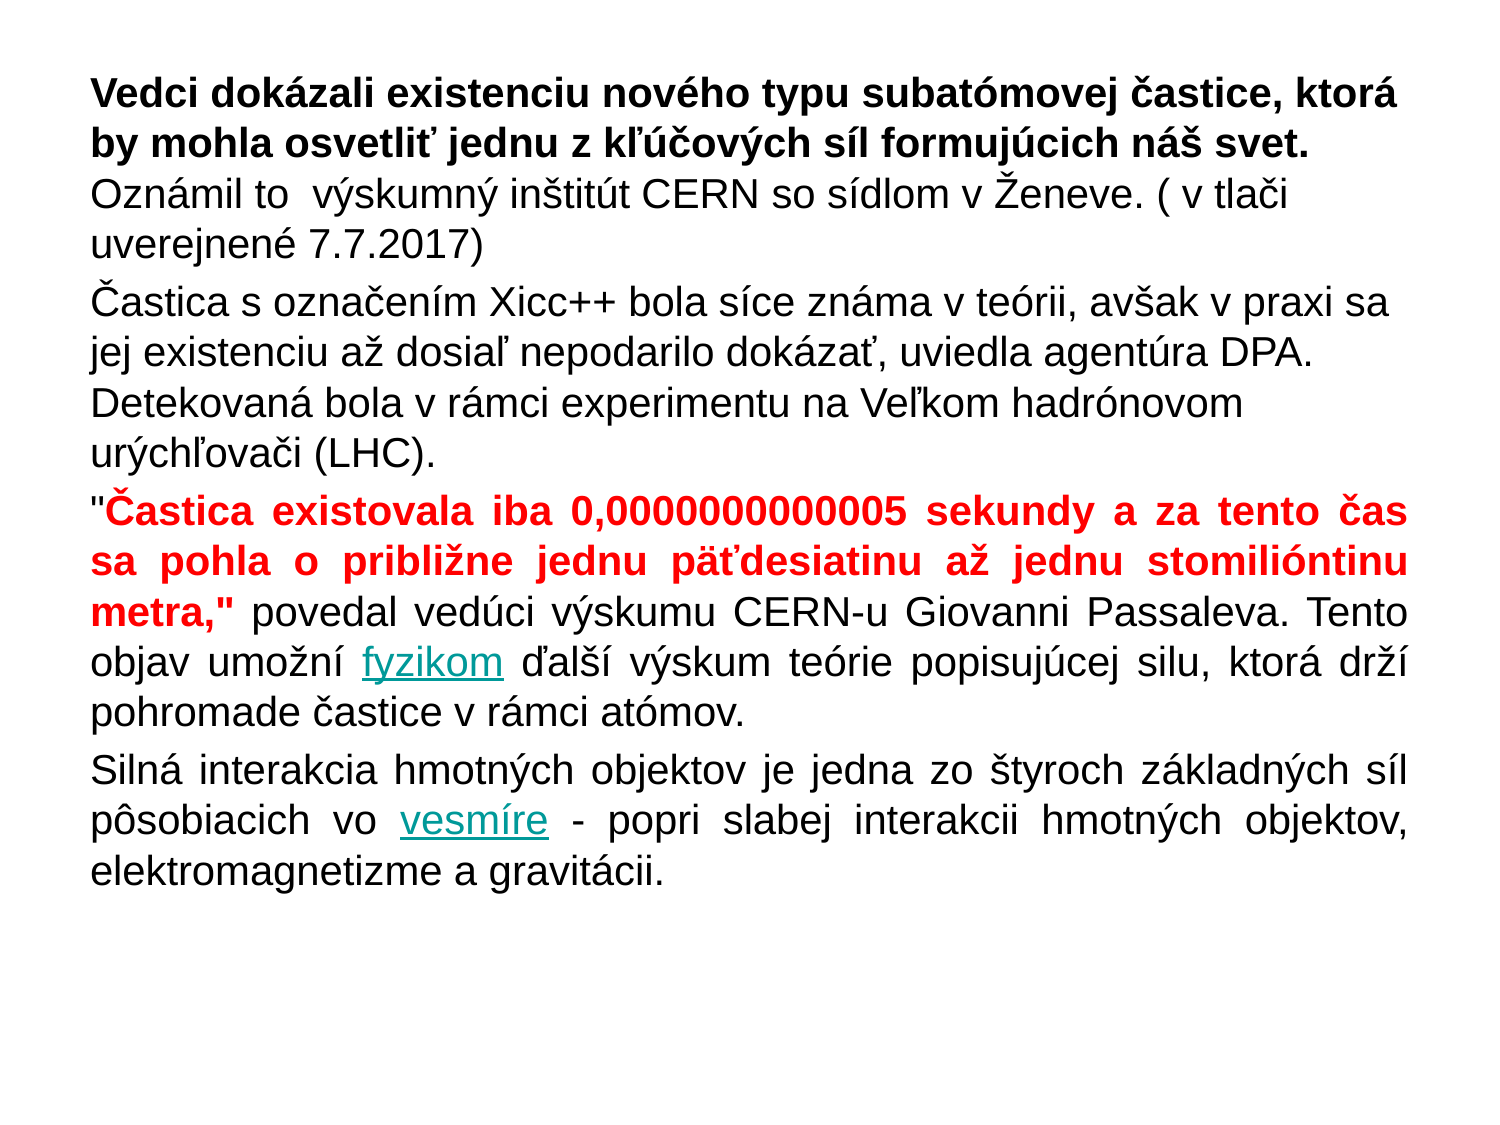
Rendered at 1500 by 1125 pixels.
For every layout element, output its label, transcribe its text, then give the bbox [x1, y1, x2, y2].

list Vedci dokázali existenciu nového typu subatómovej častice, ktorá by mohla osvetliť jednu z kľúčových síl formujúcich náš svet. Oznámil to výskumný inštitút CERN so sídlom v Ženeve. ( v tlači uverejnené 7.7.2017) Častica s označením Xicc++ bola síce známa v teórii, avšak v praxi sa jej existenciu až dosiaľ nepodarilo dokázať, uviedla agentúra DPA. Detekovaná bola v rámci experimentu na Veľkom hadrónovom urýchľovači (LHC). "Častica existovala iba 0,0000000000005 sekundy a za tento čas sa pohla o približne jednu päťdesiatinu až jednu stomilióntinu metra," povedal vedúci výskumu CERN-u Giovanni Passaleva. Tento objav umožní fyzikom ďalší výskum teórie popisujúcej silu, ktorá drží pohromade častice v rámci atómov. Silná interakcia hmotných objektov je jedna zo štyroch základných síl pôsobiacich vo vesmíre - popri slabej interakcii hmotných objektov, elektromagnetizme a gravitácii. [75, 0, 1425, 1005]
